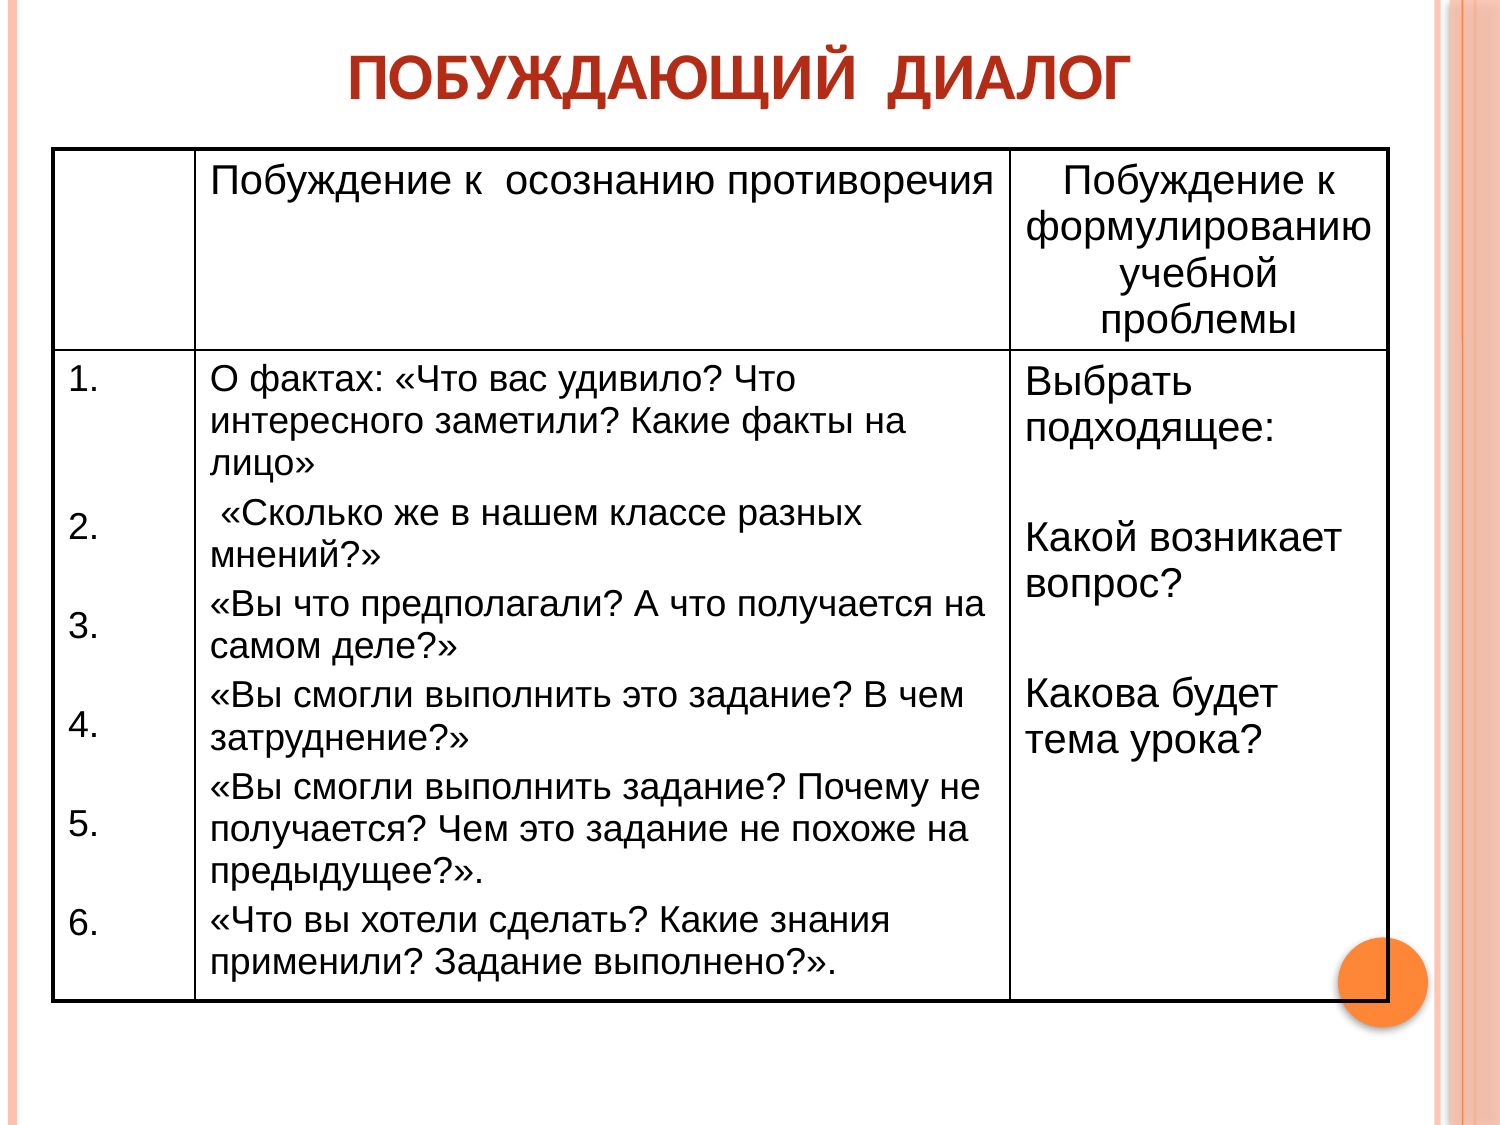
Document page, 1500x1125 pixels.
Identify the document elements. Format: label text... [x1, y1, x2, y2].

table_cell Выбрать подходящее: Какой возникает вопрос? Какова будет тема урока? [1011, 351, 1386, 999]
table_header Побуждение к осознанию противоречия [196, 151, 1009, 349]
table_cell 1. 2. 3. 4. 5. 6. [55, 351, 194, 999]
table_header [55, 151, 194, 349]
table_cell О фактах: «Что вас удивило? Что интересного заметили? Какие факты на лицо» «Сколько же в нашем классе разных мнений?» «Вы что предполагали? А что получается на самом деле?» «Вы смогли выполнить это задание? В чем затруднение?» «Вы смогли выполнить задание? Почему не получается? Чем это задание не похоже на предыдущее?». «Что вы хотели сделать? Какие знания применили? Задание выполнено?». [196, 351, 1009, 999]
table_header Побуждение к формулированию учебной проблемы [1011, 151, 1386, 349]
title Побуждающий диалог [64, 1, 1415, 121]
